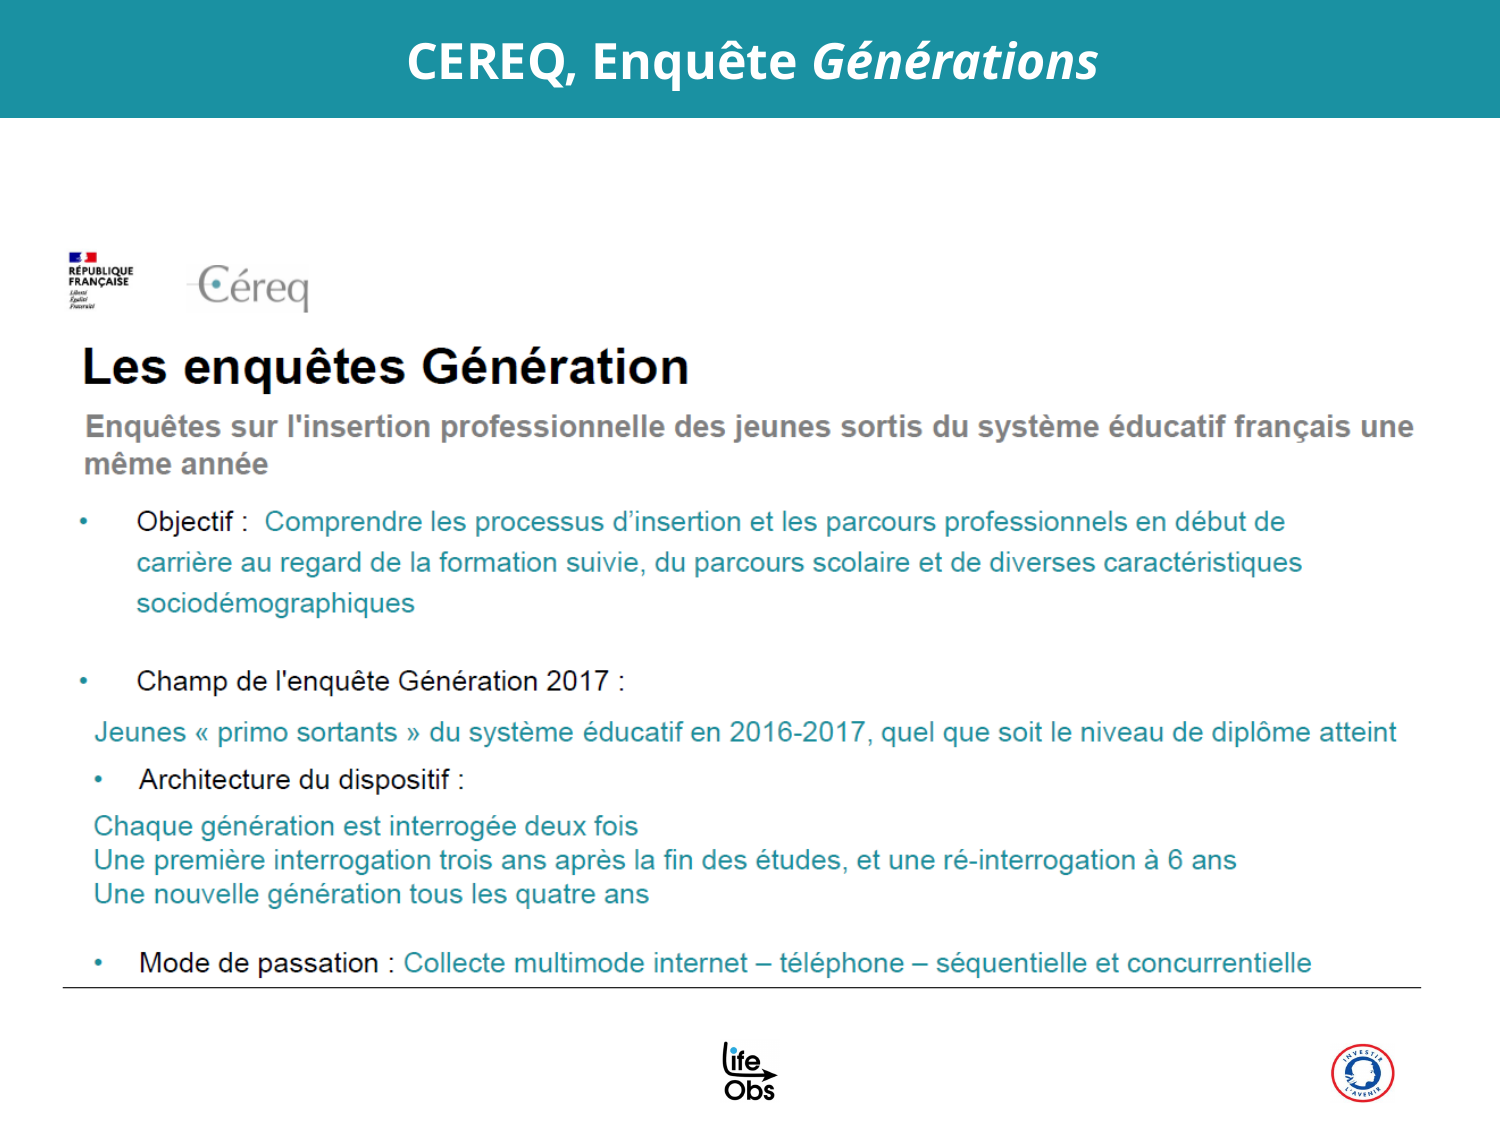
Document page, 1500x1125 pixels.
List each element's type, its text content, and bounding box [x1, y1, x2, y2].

picture [1330, 1043, 1395, 1103]
picture [14, 117, 1478, 996]
picture [720, 1039, 780, 1103]
text_box CEREQ, Enquête Générations [0, 0, 1500, 118]
